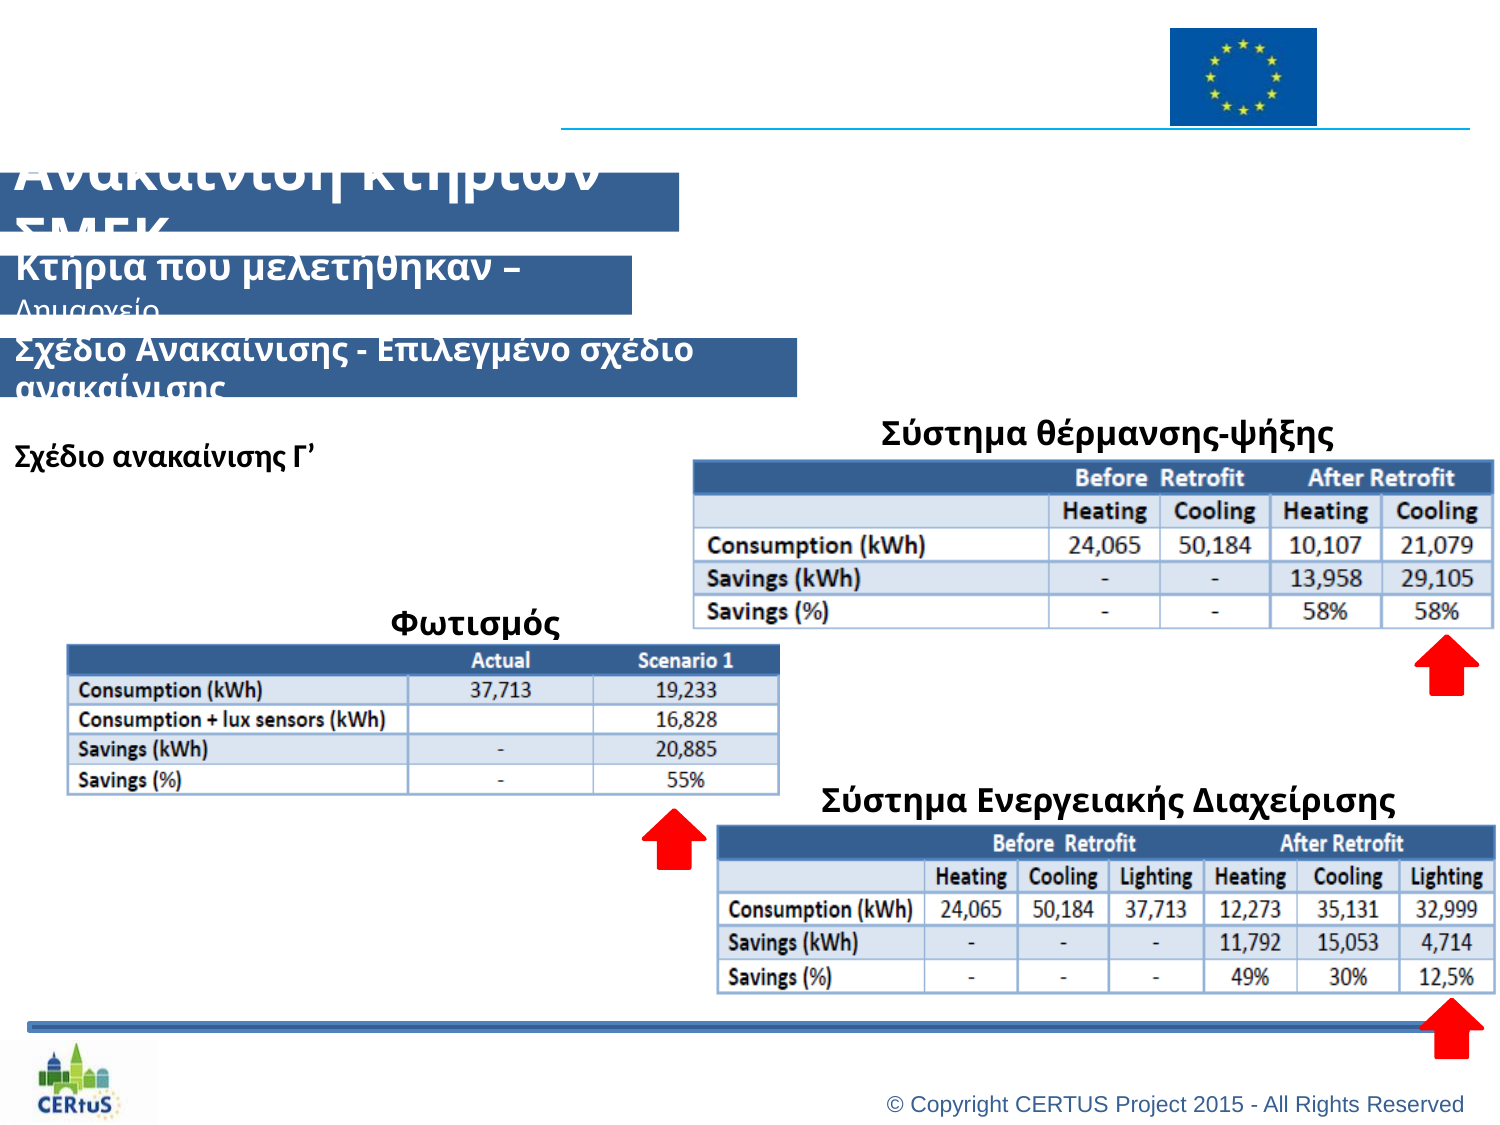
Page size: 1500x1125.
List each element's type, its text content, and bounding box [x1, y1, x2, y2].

picture [64, 640, 780, 804]
text_box [1419, 1006, 1485, 1060]
picture [690, 454, 1496, 634]
text_box Σχέδιο ανακαίνισης Γ’ [0, 426, 750, 557]
text_box Σύστημα θέρμανσης-ψήξης [750, 385, 1445, 453]
text_box [641, 811, 707, 870]
text_box Ανακαίνιση κτηρίων ΣΜΕΚ [0, 171, 681, 234]
text_box Κτήρια που μελετήθηκαν – Δημαρχείο [0, 253, 634, 317]
text_box Φωτισμός [112, 574, 686, 639]
text_box Σύστημα Ενεργειακής Διαχείρισης [750, 751, 1447, 820]
text_box [27, 1021, 1434, 1033]
picture [714, 822, 1500, 998]
picture [1170, 28, 1318, 126]
text_box © Copyright CERTUS Project 2015 - All Rights Reserved [844, 1082, 1480, 1125]
picture [0, 1040, 159, 1124]
text_box Σχέδιο Ανακαίνισης - Επιλεγμένο σχέδιο ανακαίνισης [0, 336, 799, 399]
text_box [1414, 642, 1480, 696]
text_box Φωτισμός [784, 642, 809, 649]
